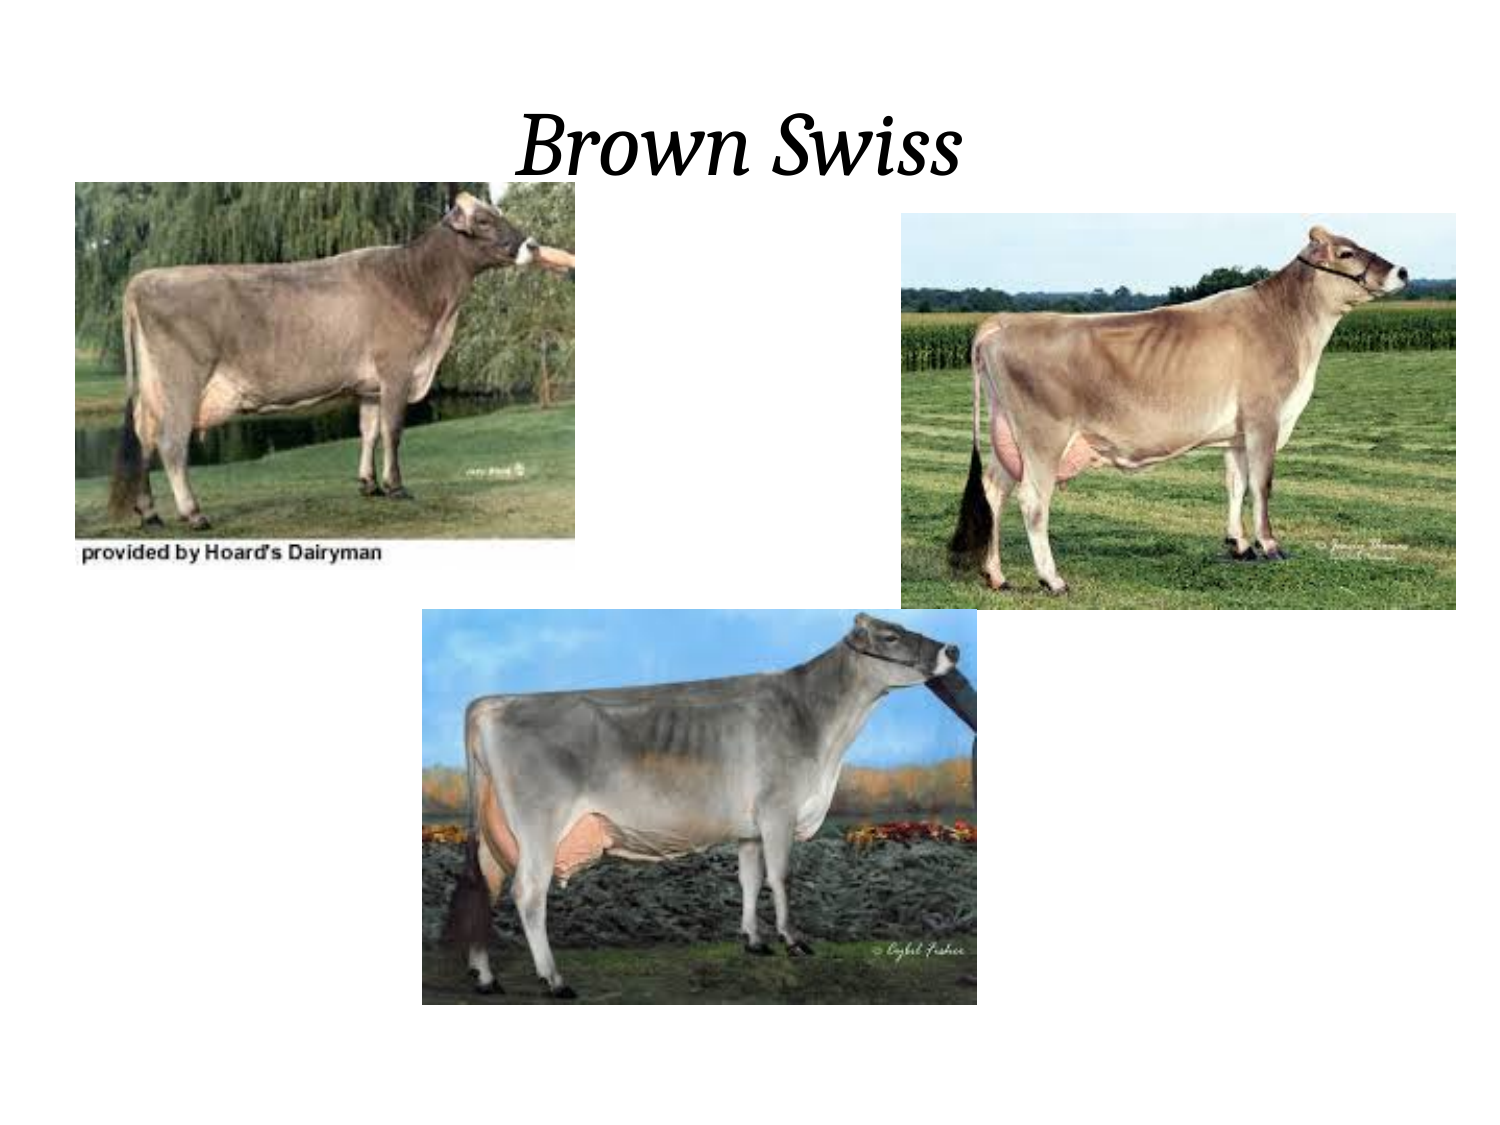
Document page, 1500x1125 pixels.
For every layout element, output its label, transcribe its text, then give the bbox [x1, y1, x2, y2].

picture [74, 181, 576, 570]
picture [421, 213, 1456, 1006]
title Brown Swiss [75, 45, 1425, 233]
